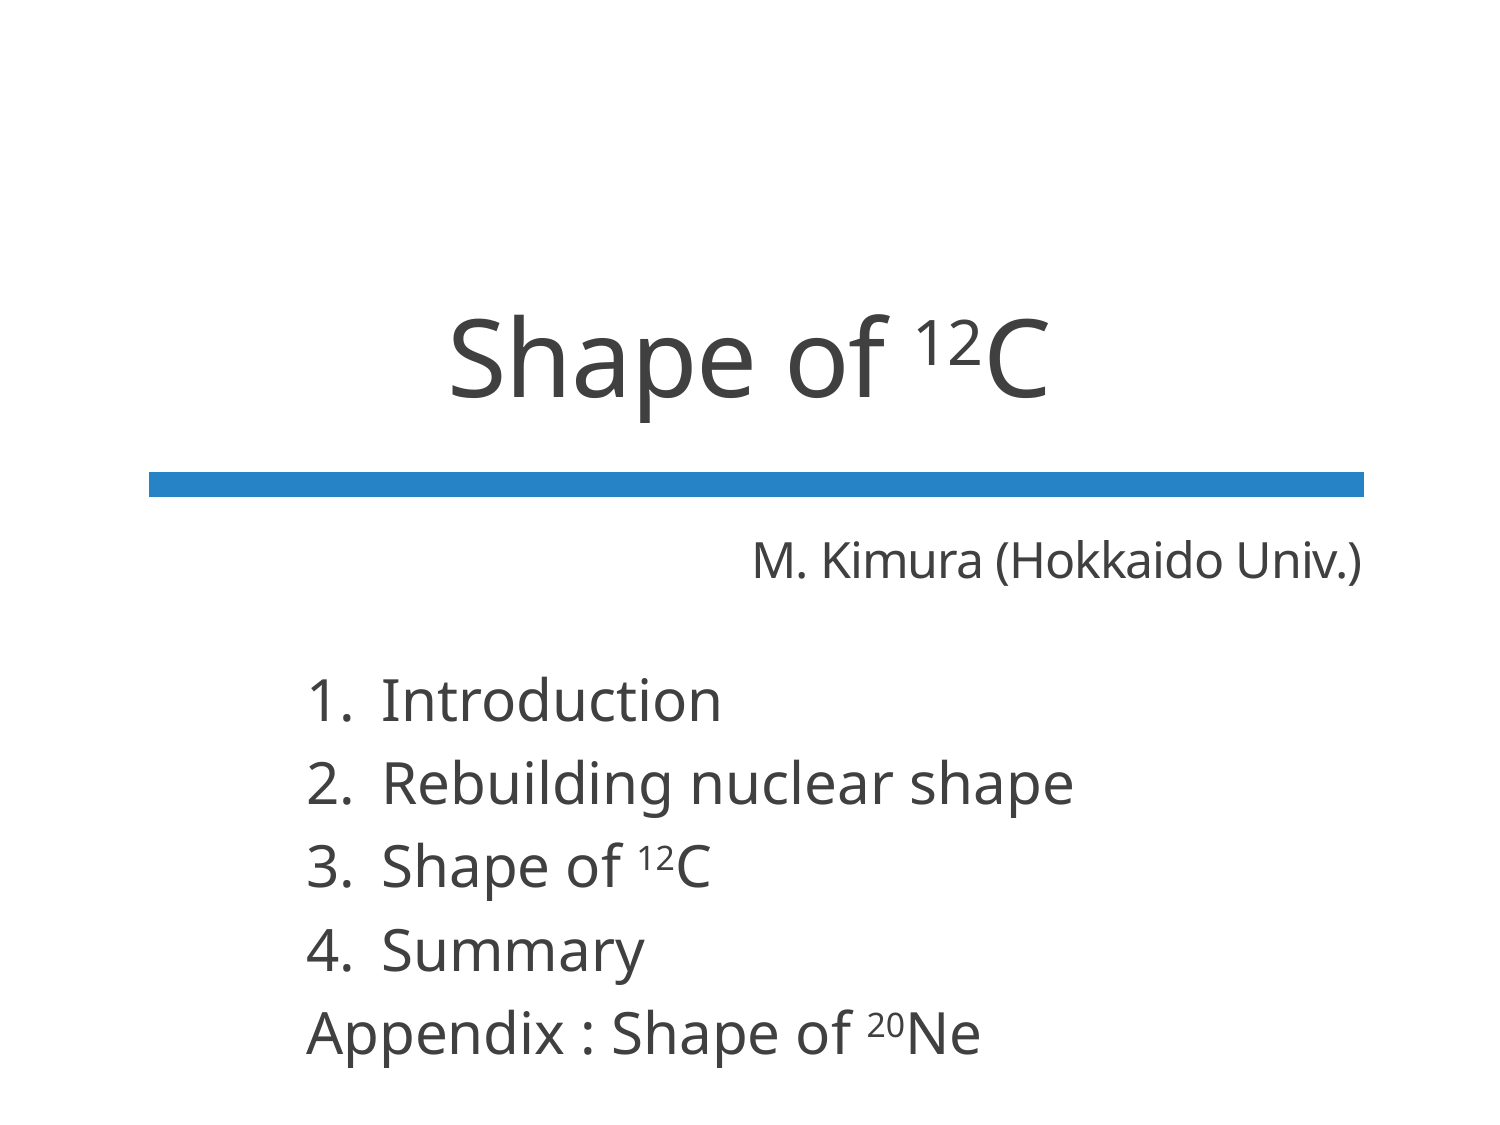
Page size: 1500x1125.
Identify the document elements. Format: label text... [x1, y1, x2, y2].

text_box Introduction Rebuilding nuclear shape Shape of 12C Summary Appendix : Shape of 20Ne [291, 642, 1182, 1074]
text_box M. Kimura (Hokkaido Univ.) [736, 528, 1381, 597]
title Shape of 12C [37, 196, 1463, 427]
